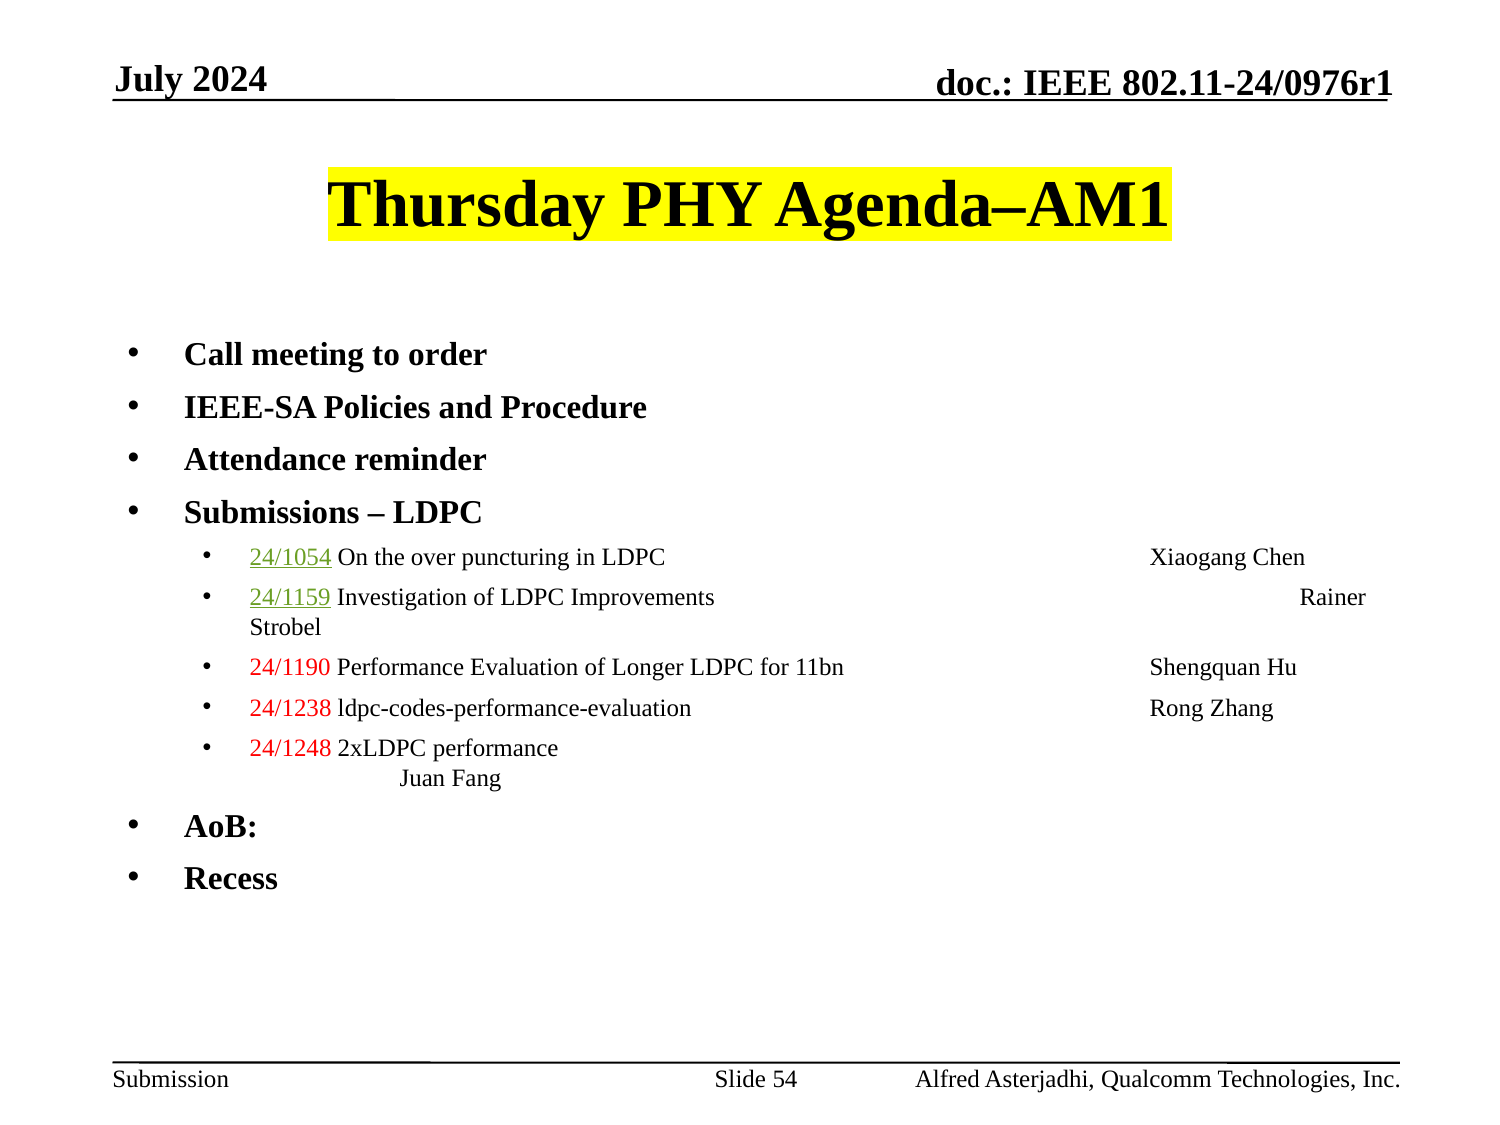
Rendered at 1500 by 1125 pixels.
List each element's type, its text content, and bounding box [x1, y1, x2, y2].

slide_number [114, 54, 423, 100]
footer Alfred Asterjadhi, Qualcomm Technologies, Inc. [878, 1061, 1402, 1093]
slide_number Slide 54 [712, 1061, 800, 1123]
title Thursday PHY Agenda–AM1 [112, 112, 1388, 288]
list Call meeting to order IEEE-SA Policies and Procedure Attendance reminder Submissions – LDPC 24/1054 On the over puncturing in LDPC Xiaogang Chen 24/1159 Investigation of LDPC Improvements Rainer Strobel 24/1190 Performance Evaluation of Longer LDPC for 11bn Shengquan Hu 24/1238 ldpc-codes-performance-evaluation Rong Zhang 24/1248 2xLDPC performance Juan Fang AoB: Recess [112, 324, 1388, 1063]
